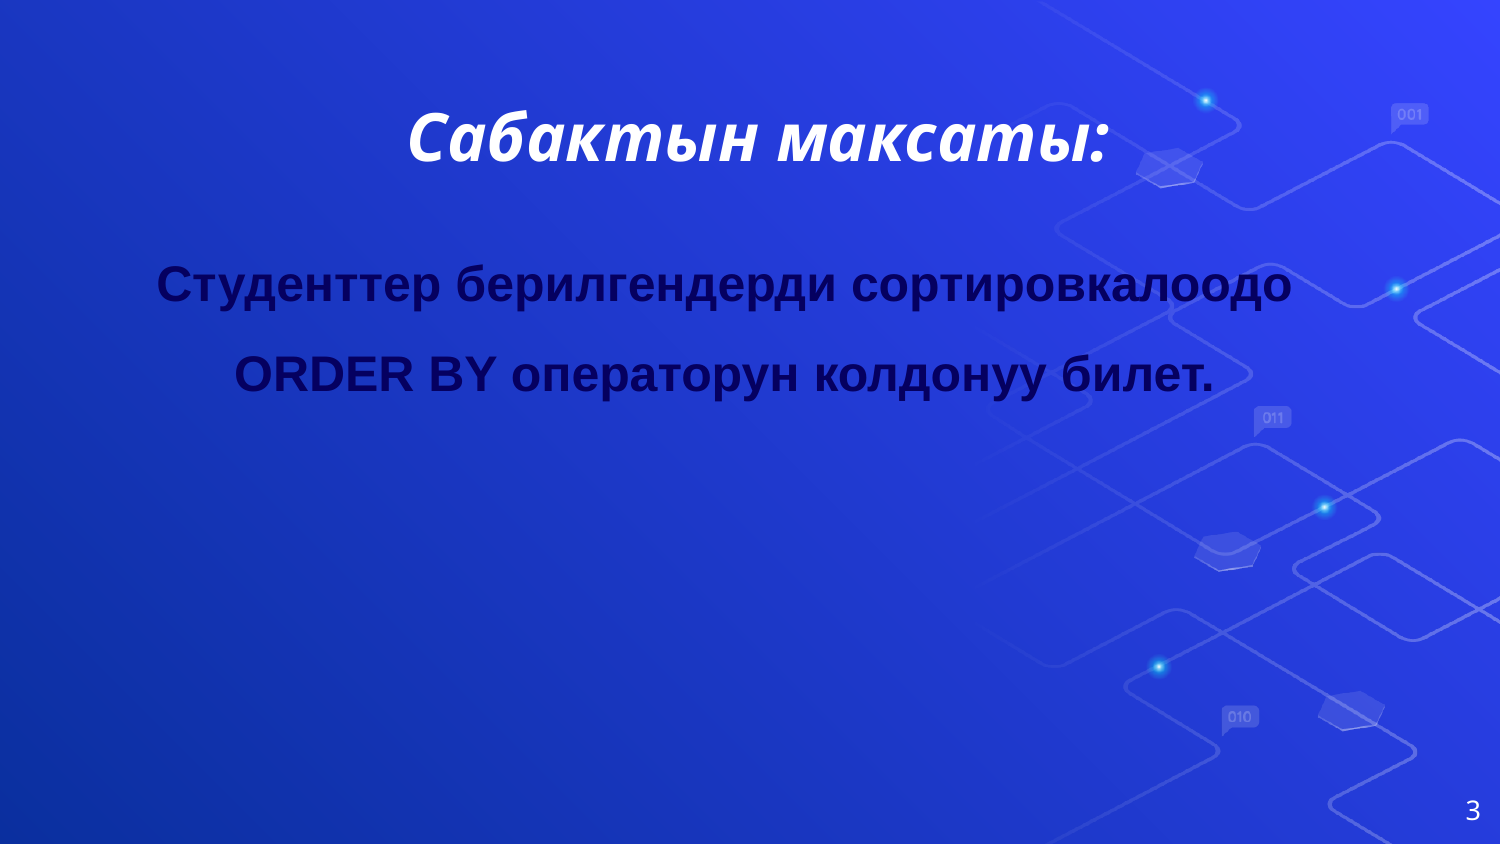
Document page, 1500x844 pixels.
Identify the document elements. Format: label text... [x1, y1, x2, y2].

list Студенттер берилгендерди сортировкалоодо ORDER BY операторун колдонуу билет. [95, 221, 1338, 517]
picture [0, 0, 1500, 844]
title Сабактын максаты: [71, 33, 1463, 175]
slide_number 3 [1391, 779, 1482, 844]
